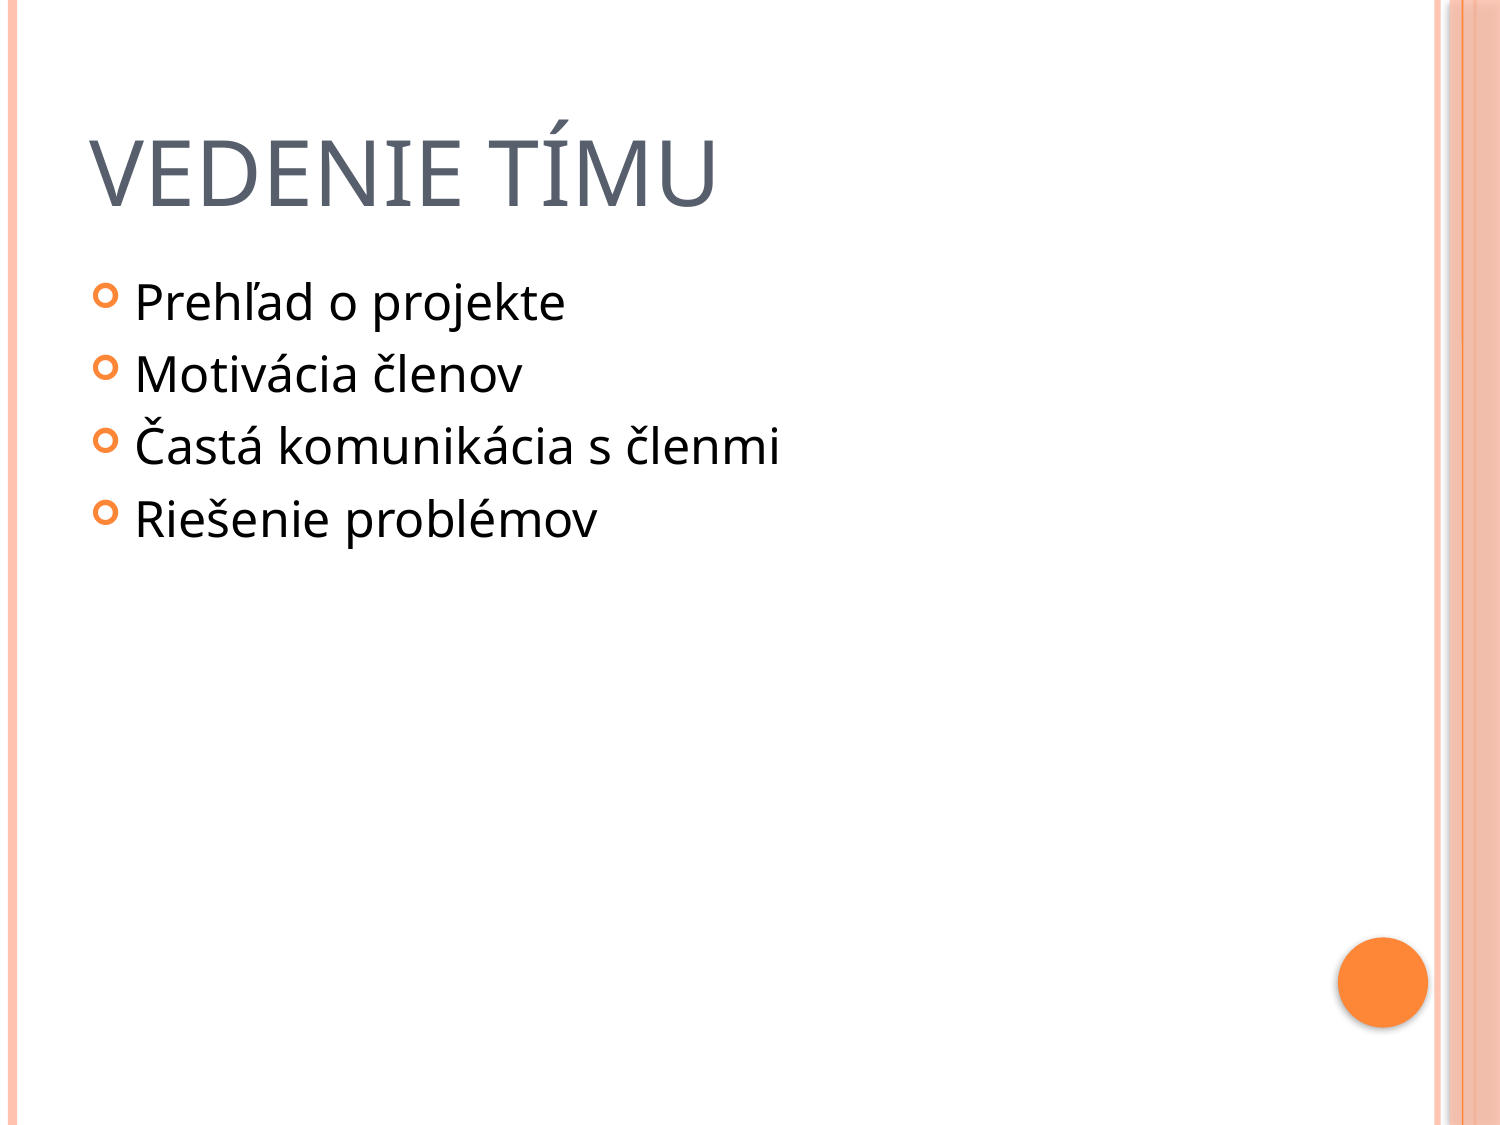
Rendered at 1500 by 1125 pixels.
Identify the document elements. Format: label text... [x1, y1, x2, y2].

title Vedenie tímu [75, 45, 1300, 233]
list Prehľad o projekte Motivácia členov Častá komunikácia s členmi Riešenie problémov [74, 262, 1301, 1063]
